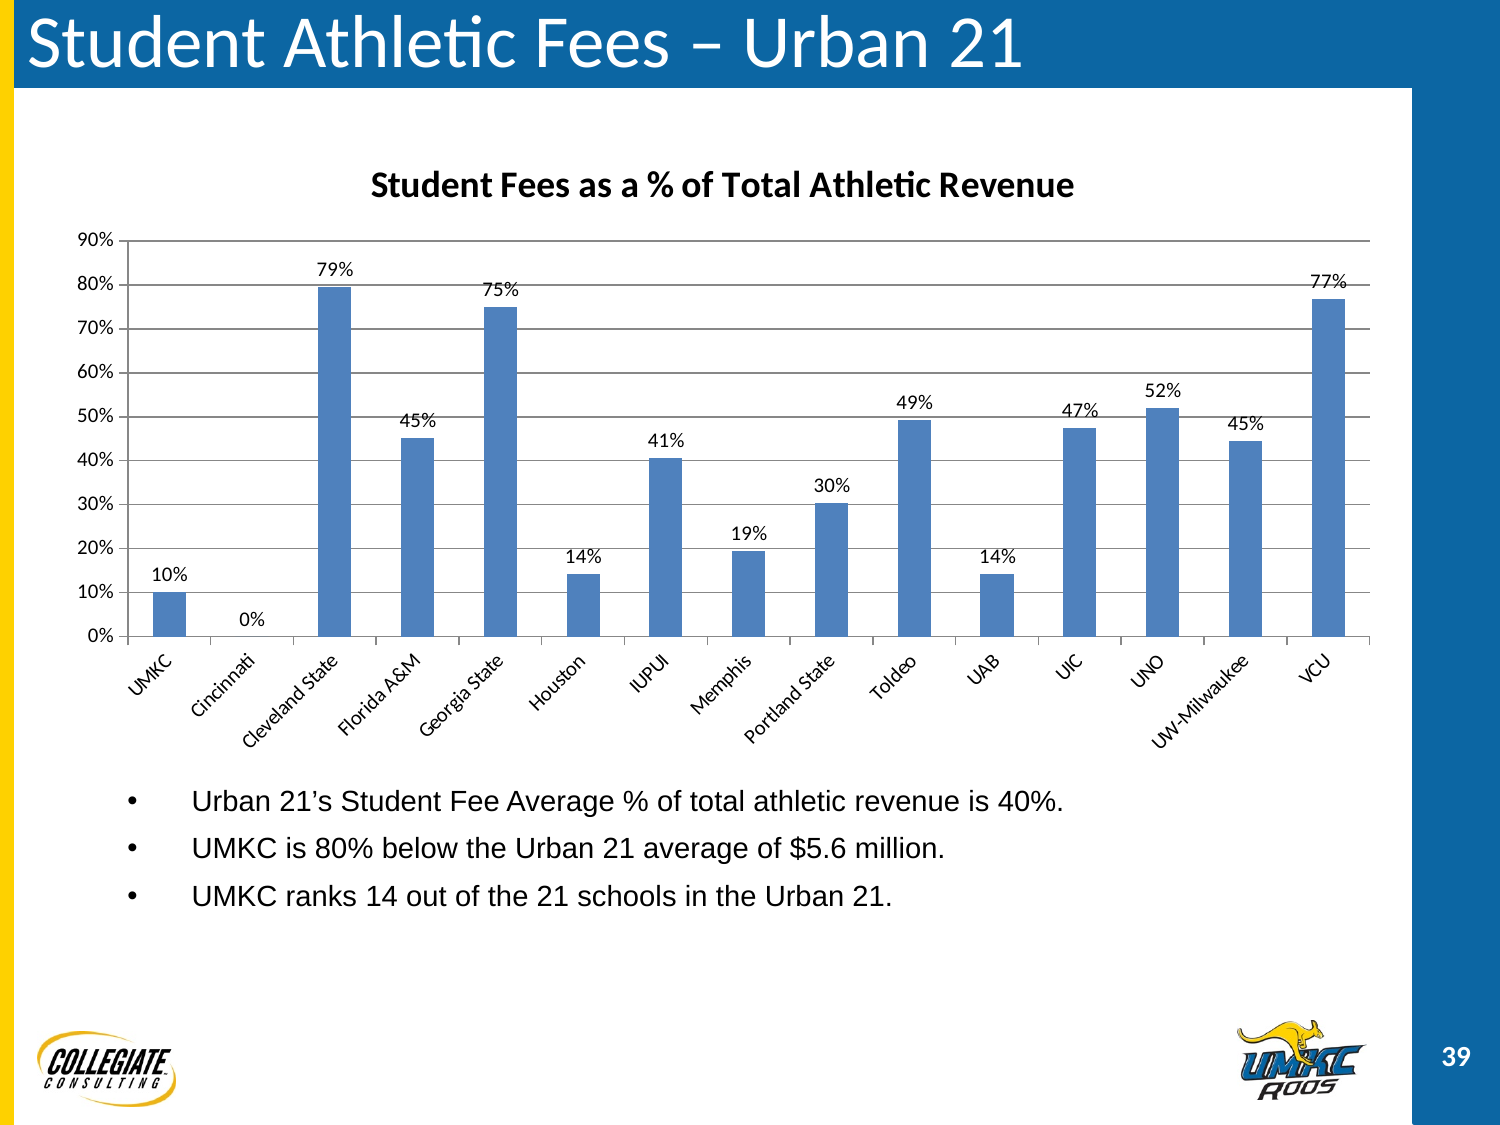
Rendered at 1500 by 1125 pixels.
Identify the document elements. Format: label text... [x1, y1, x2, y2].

chart [49, 137, 1397, 769]
text_box Urban 21’s Student Fee Average % of total athletic revenue is 40%. UMKC is 80% below the Urban 21 average of $5.6 million. UMKC ranks 14 out of the 21 schools in the Urban 21. [112, 774, 1400, 920]
picture [37, 1031, 176, 1107]
picture [1237, 1020, 1367, 1100]
title Student Athletic Fees – Urban 21 [12, 0, 1500, 76]
slide_number 39 [1412, 1025, 1500, 1085]
